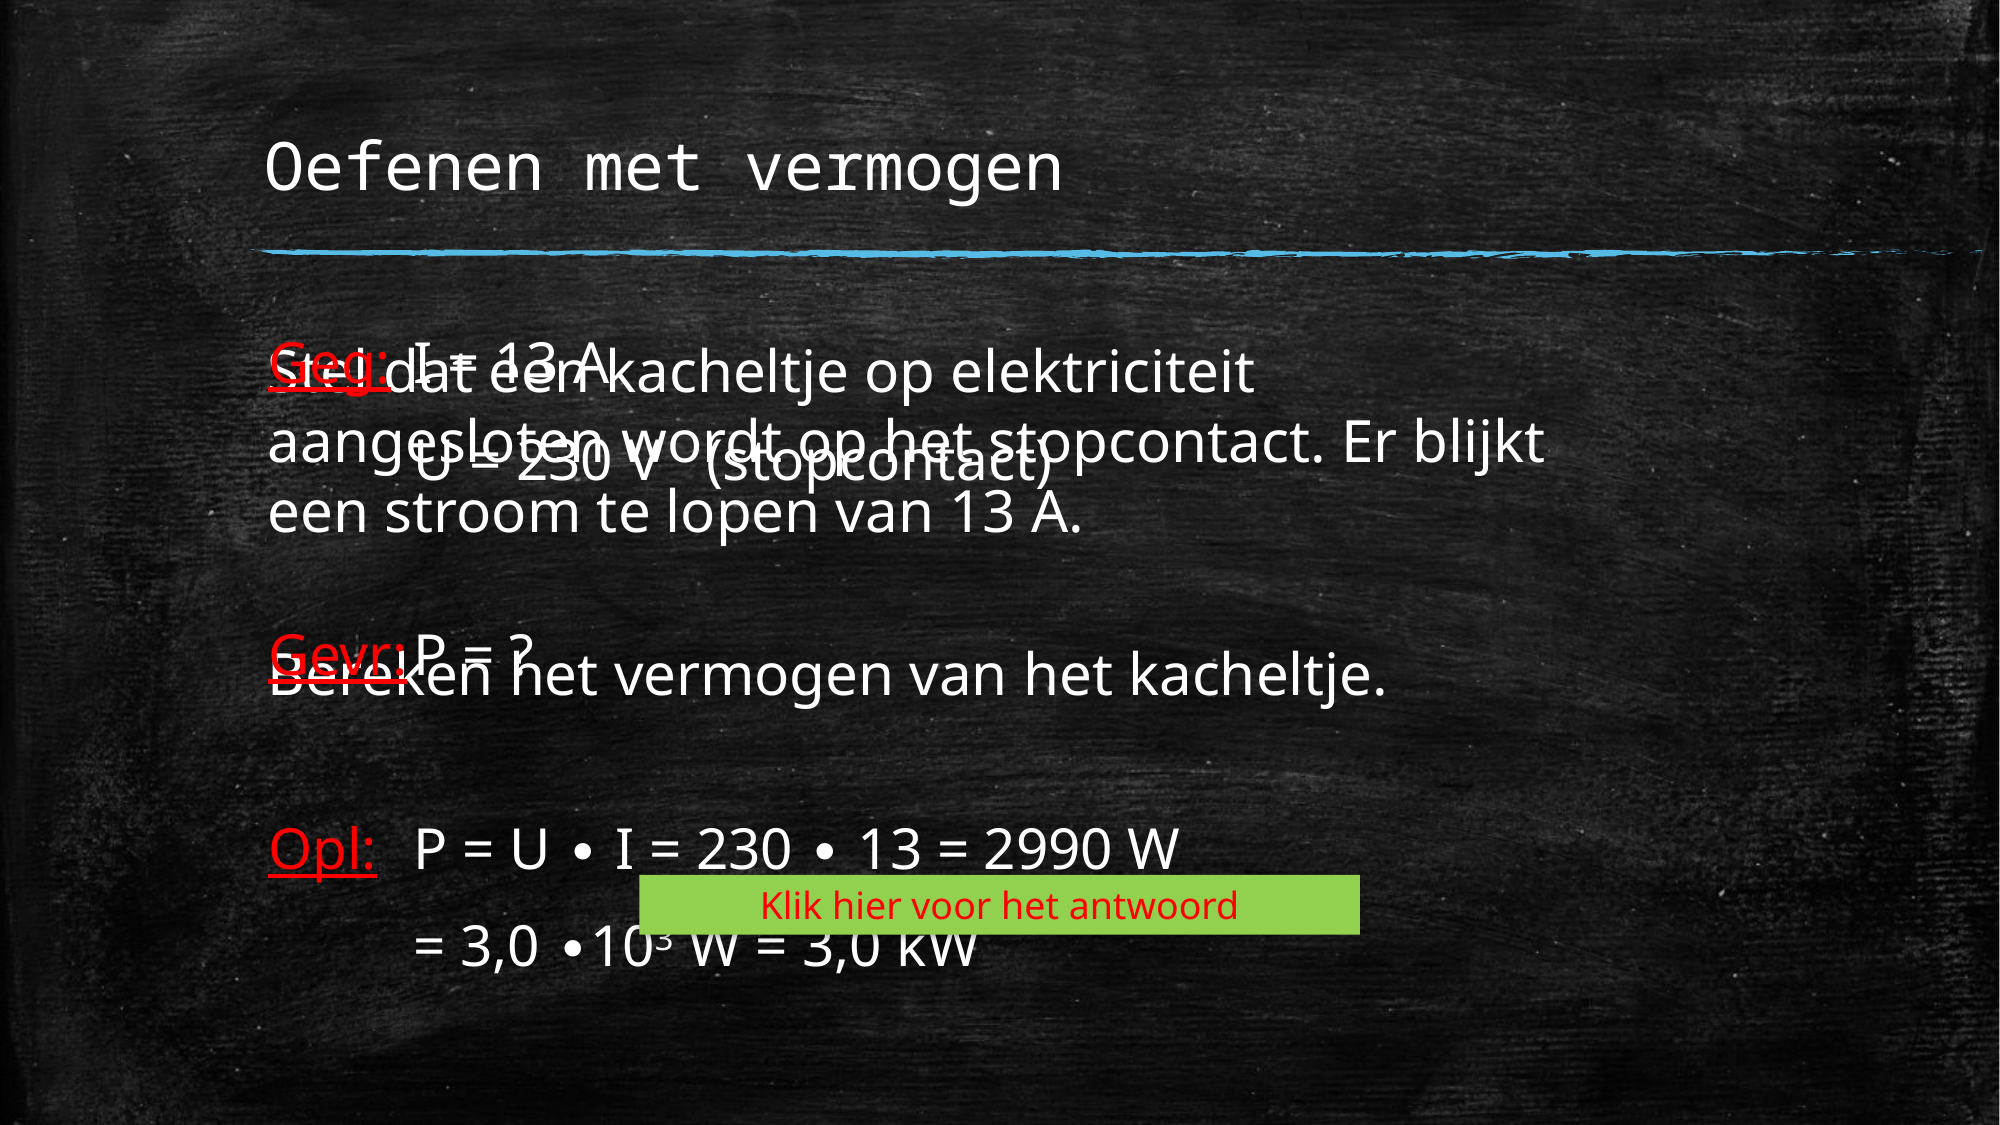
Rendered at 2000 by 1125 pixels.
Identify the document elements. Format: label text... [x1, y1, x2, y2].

list Geg: I = 13 A U = 230 V (stopcontact) Gevr: P = ? Opl: P = U ∙ I = 230 ∙ 13 = 2990 W = 3,0 ∙103 W = 3,0 kW [253, 326, 1603, 1034]
title Oefenen met vermogen [249, 45, 1750, 213]
text_box Klik hier voor het antwoord [639, 874, 1360, 935]
